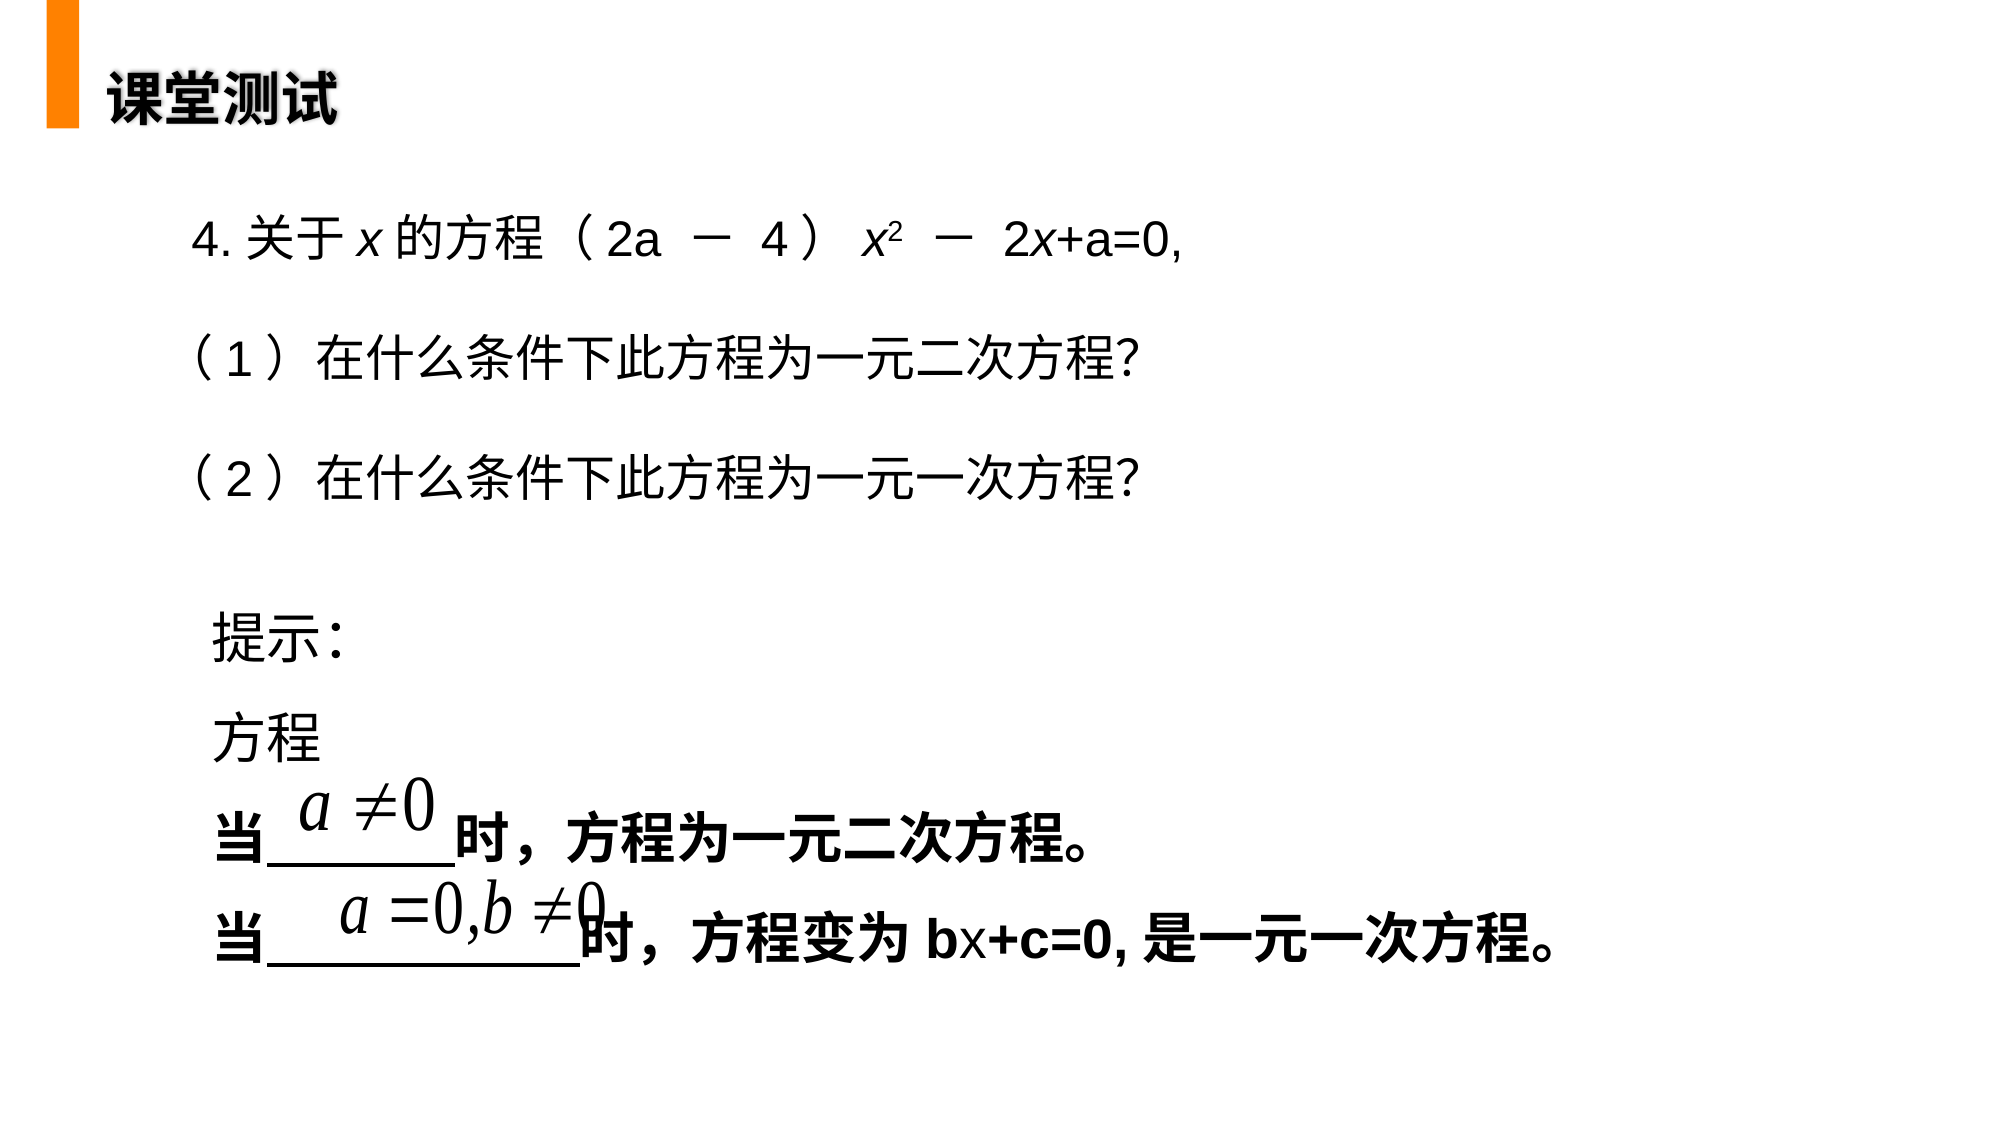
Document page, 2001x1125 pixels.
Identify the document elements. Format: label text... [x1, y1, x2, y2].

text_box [329, 862, 620, 960]
text_box 4.关于x的方程（2a － 4）x2 － 2x+a=0, （1）在什么条件下此方程为一元二次方程？ （2）在什么条件下此方程为一元一次方程？ [148, 139, 2000, 694]
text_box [288, 757, 447, 851]
text_box 课堂测试 [91, 54, 900, 140]
